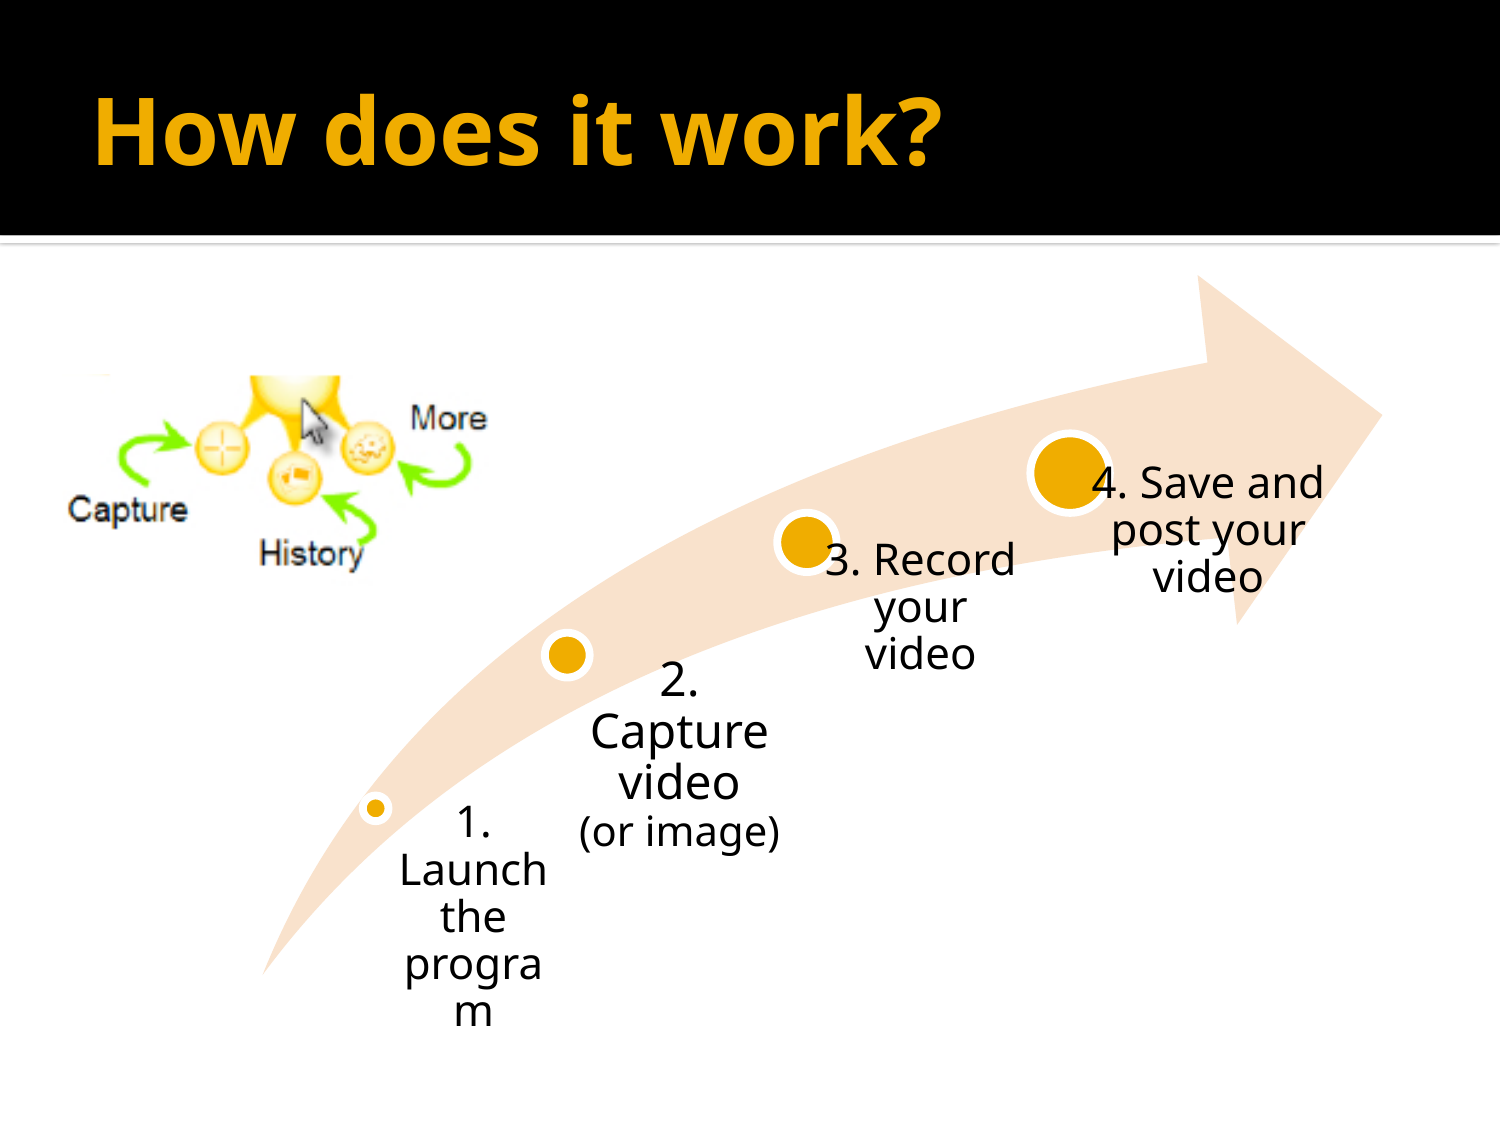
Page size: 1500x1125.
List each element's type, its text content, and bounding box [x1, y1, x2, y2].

text_box 2. Capture video (or image) [549, 655, 786, 976]
text_box [358, 791, 391, 825]
text_box [262, 801, 370, 976]
text_box 1. Launch the program [370, 800, 549, 967]
title How does it work? [75, 25, 1425, 231]
picture [62, 374, 498, 588]
text_box 4. Save and post your video [1025, 460, 1350, 963]
text_box [363, 275, 1383, 800]
text_box [773, 508, 841, 570]
text_box [1028, 429, 1112, 460]
text_box [540, 628, 594, 675]
text_box 3. Record your video [787, 537, 1023, 971]
